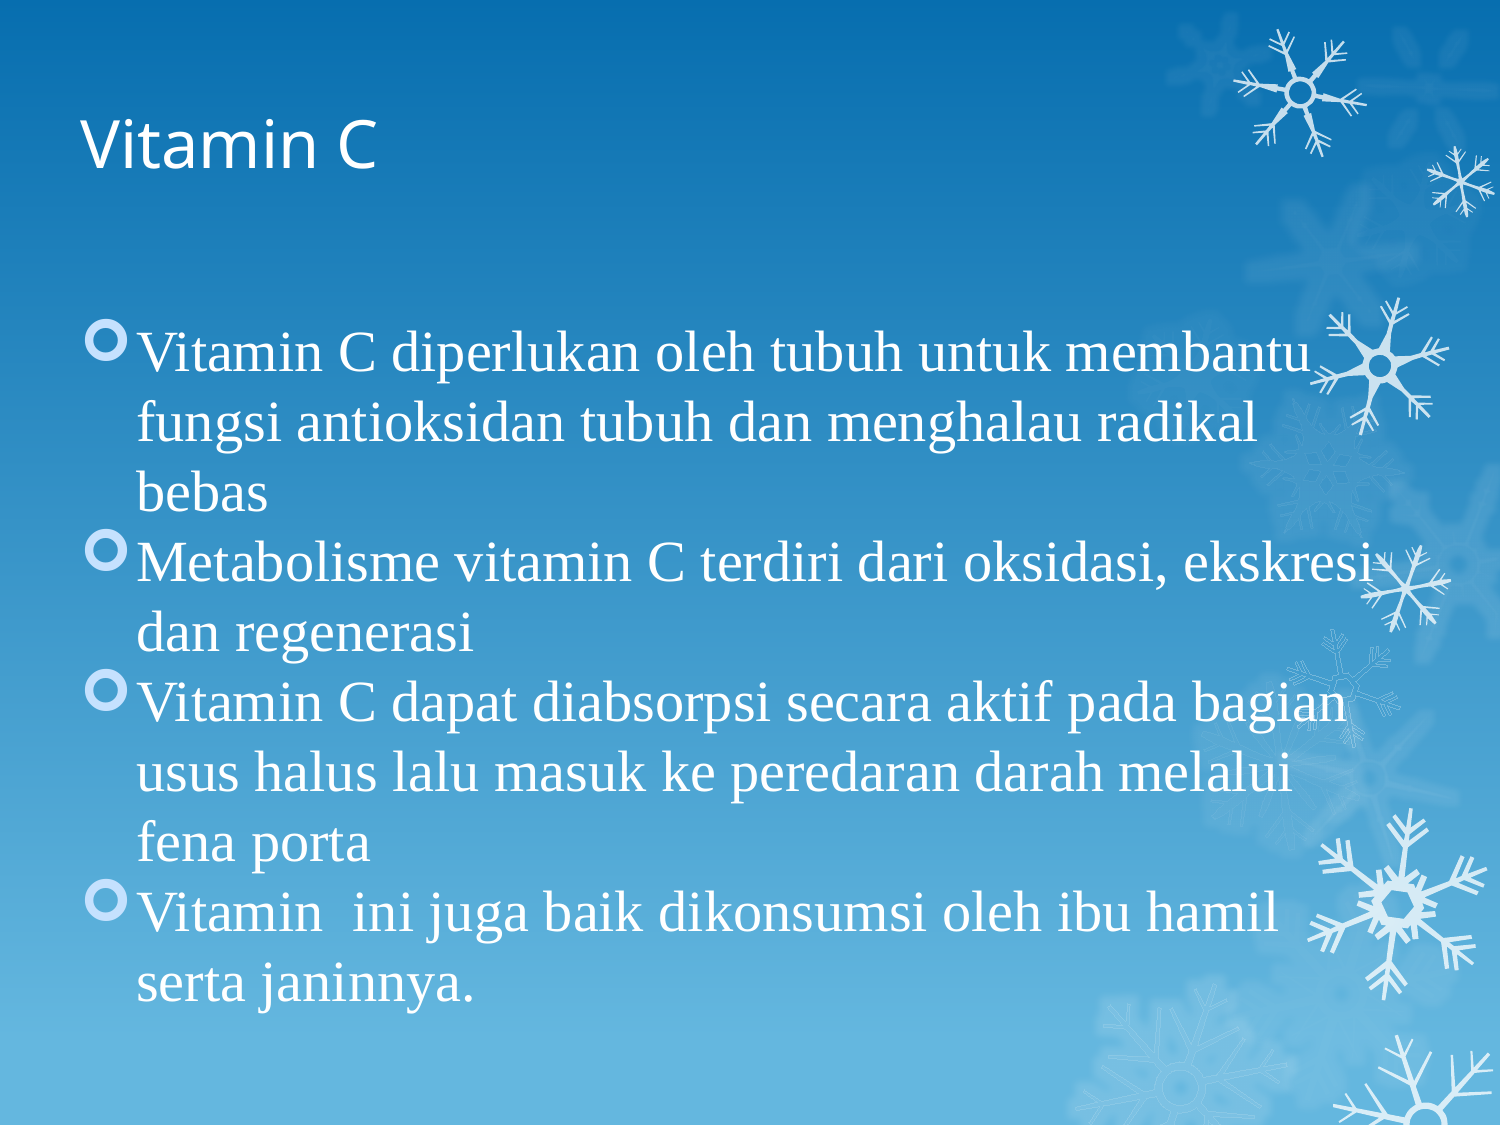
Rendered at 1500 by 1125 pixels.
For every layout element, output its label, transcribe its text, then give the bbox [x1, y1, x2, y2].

title Vitamin C [64, 66, 1234, 218]
list Vitamin C diperlukan oleh tubuh untuk membantu fungsi antioksidan tubuh dan menghalau radikal bebas Metabolisme vitamin C terdiri dari oksidasi, ekskresi dan regenerasi Vitamin C dapat diabsorpsi secara aktif pada bagian usus halus lalu masuk ke peredaran darah melalui fena porta Vitamin ini juga baik dikonsumsi oleh ibu hamil serta janinnya. [64, 255, 1400, 1071]
